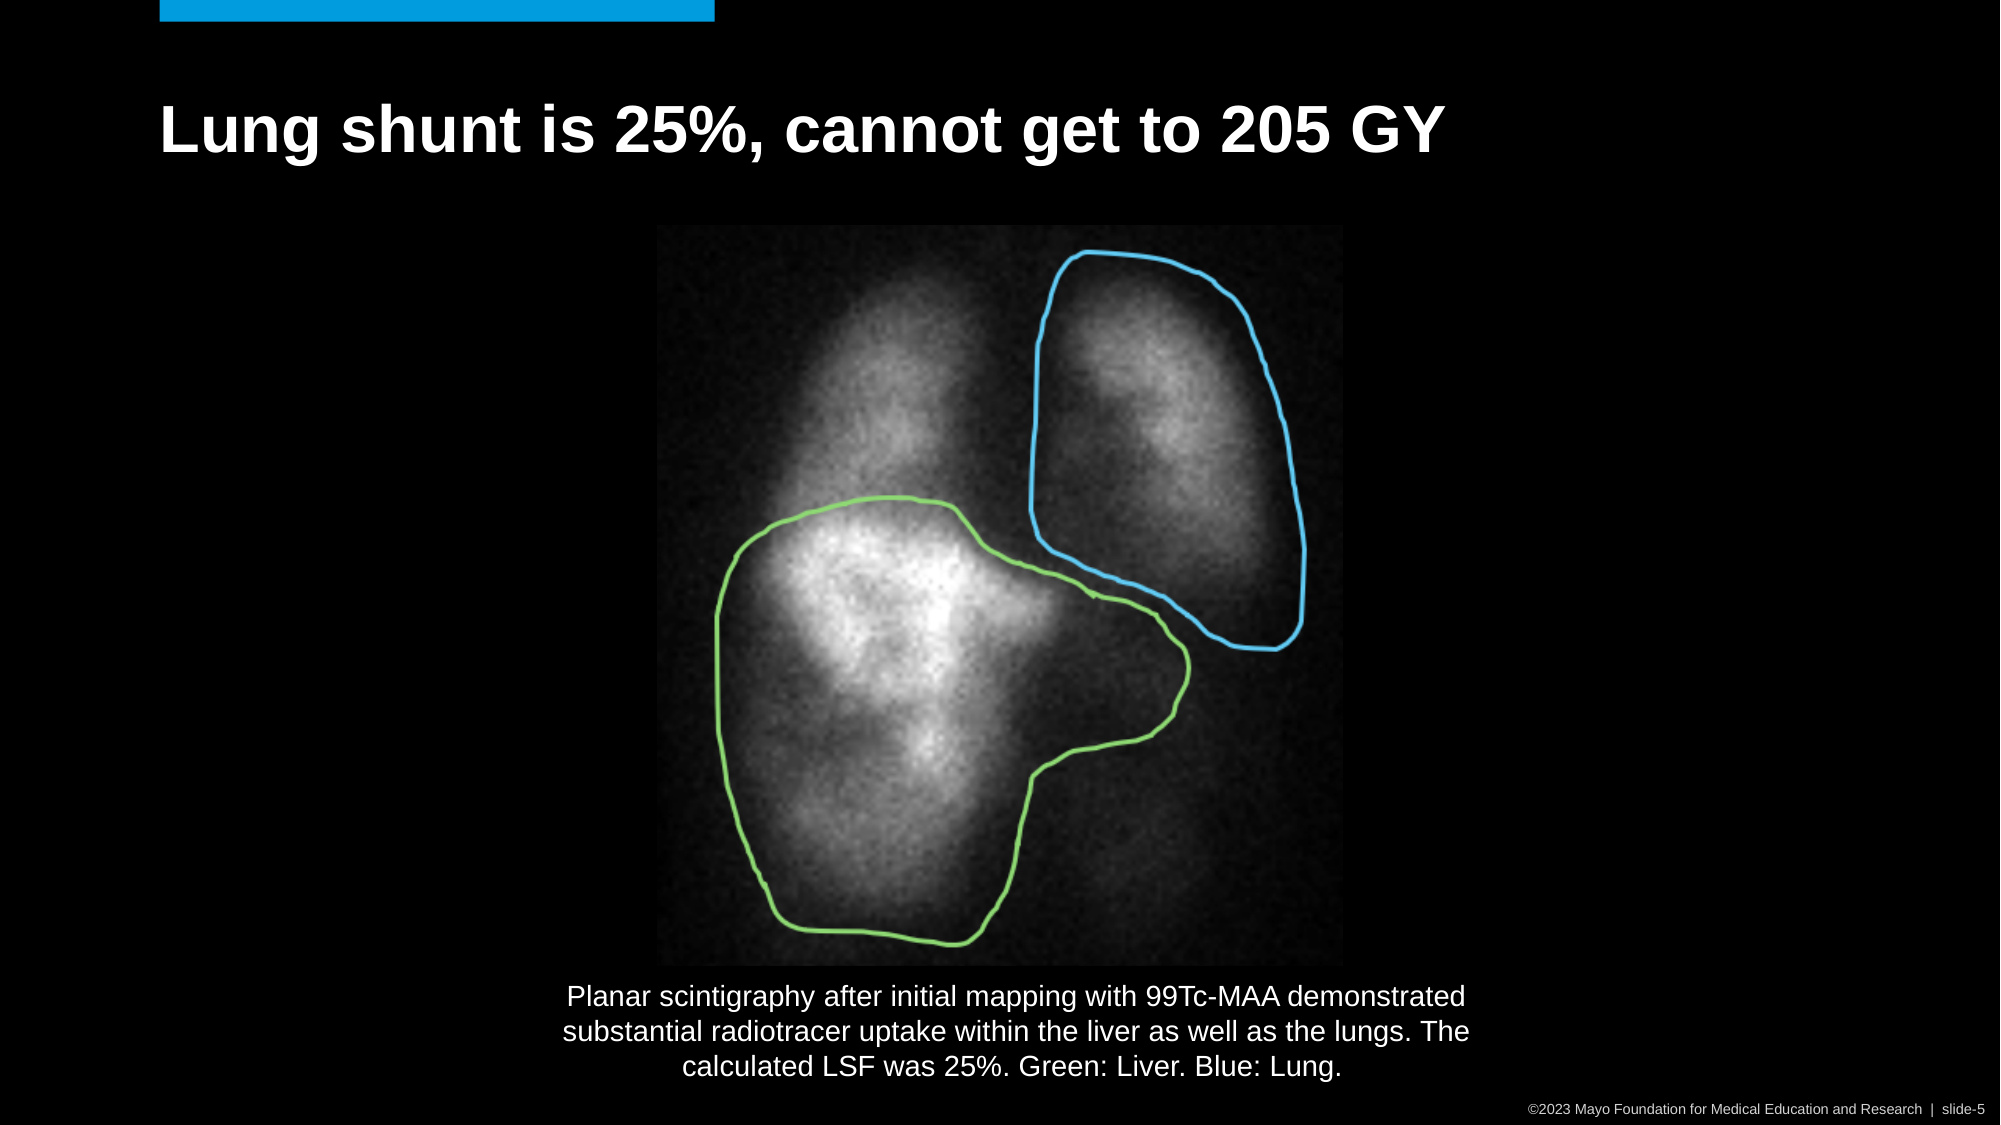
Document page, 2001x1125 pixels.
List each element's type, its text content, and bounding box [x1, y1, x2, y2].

text_box Planar scintigraphy after initial mapping with 99Tc-MAA demonstrated substantial radiotracer uptake within the liver as well as the lungs. The calculated LSF was 25%. Green: Liver. Blue: Lung. [452, 965, 1548, 1104]
title Lung shunt is 25%, cannot get to 205 GY [159, 87, 1801, 185]
picture [656, 225, 1344, 994]
